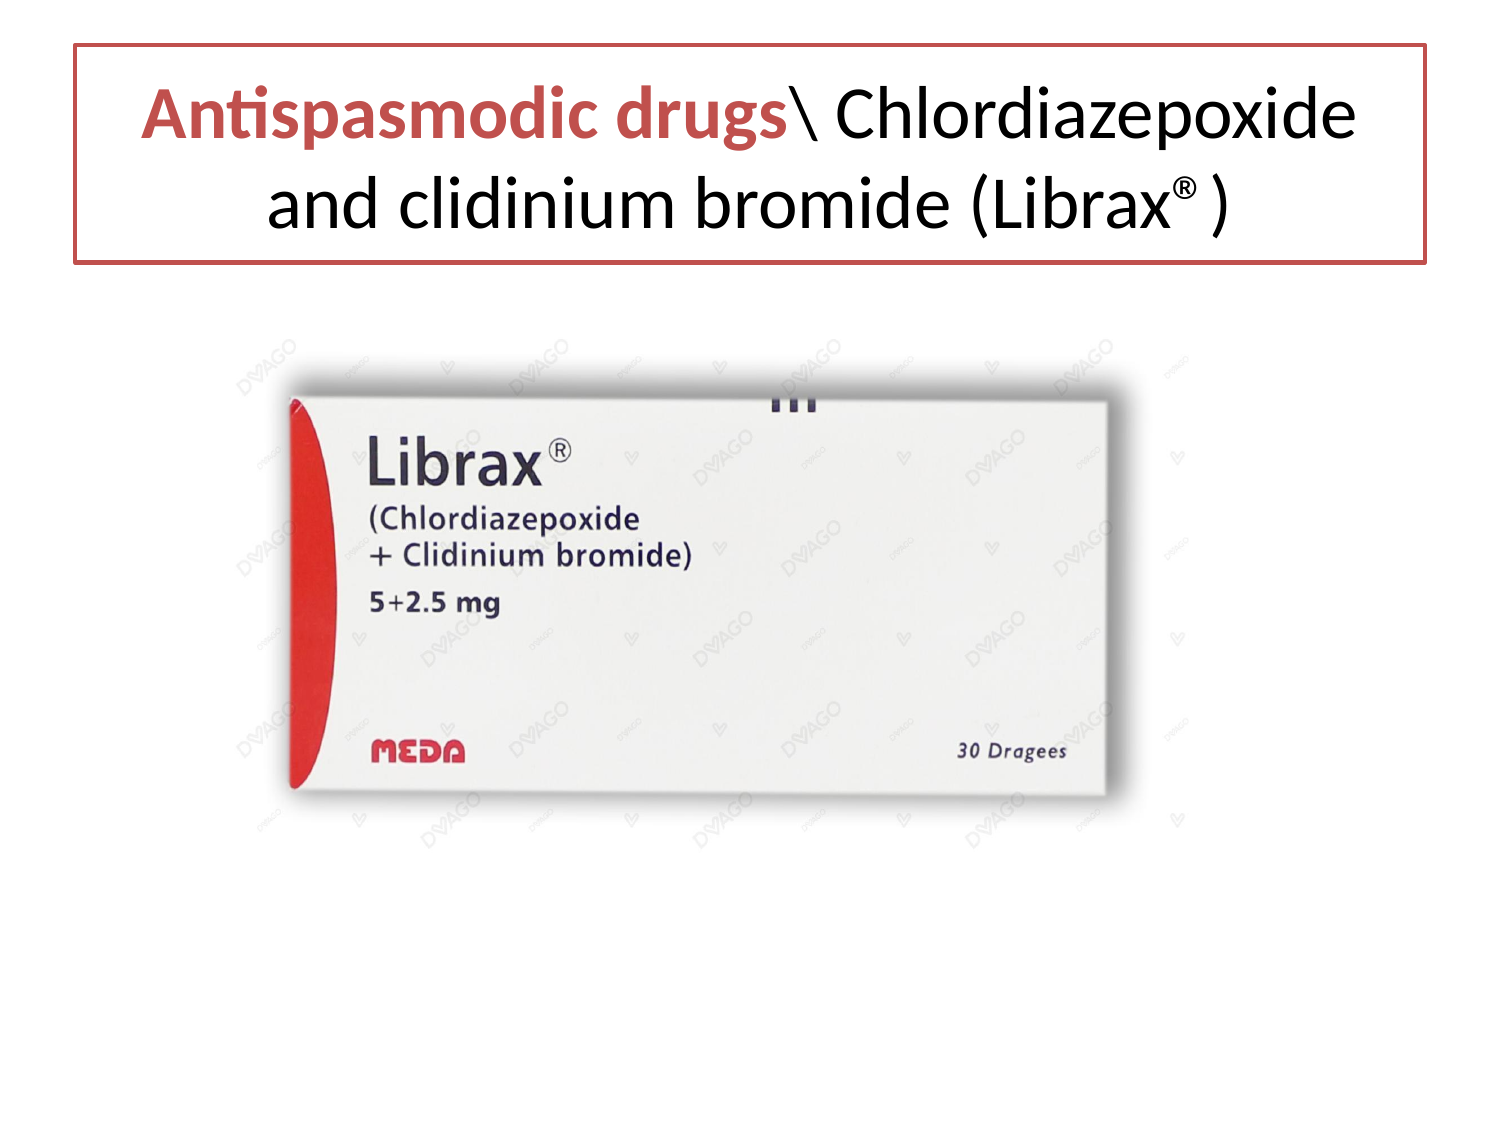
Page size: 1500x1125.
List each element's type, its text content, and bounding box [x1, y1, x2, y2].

title Antispasmodic drugs\ Chlordiazepoxide and clidinium bromide (Librax®) [73, 43, 1427, 265]
picture [224, 324, 1201, 864]
